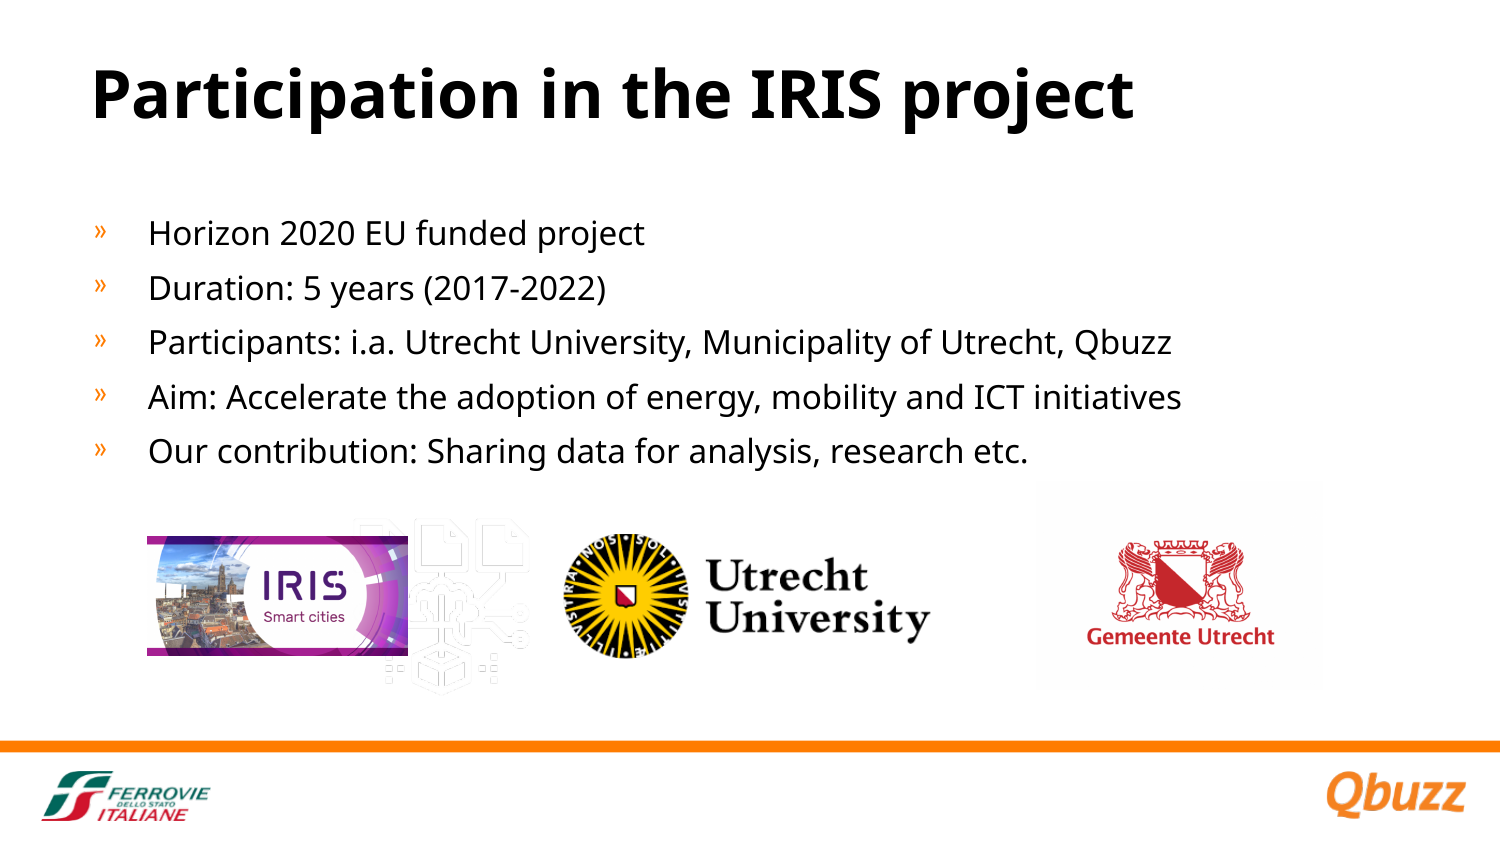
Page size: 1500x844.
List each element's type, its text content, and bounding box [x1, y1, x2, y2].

picture [1322, 768, 1471, 824]
text_box [0, 739, 1500, 755]
list Horizon 2020 EU funded project Duration: 5 years (2017-2022) Participants: i.a. Utrecht University, Municipality of Utrecht, Qbuzz Aim: Accelerate the adoption of energy, mobility and ICT initiatives Our contribution: Sharing data for analysis, research etc. [76, 196, 1425, 741]
picture [147, 513, 535, 701]
picture [1036, 481, 1324, 691]
picture [41, 771, 211, 821]
title Participation in the IRIS project [75, 33, 1447, 151]
picture [560, 533, 940, 659]
